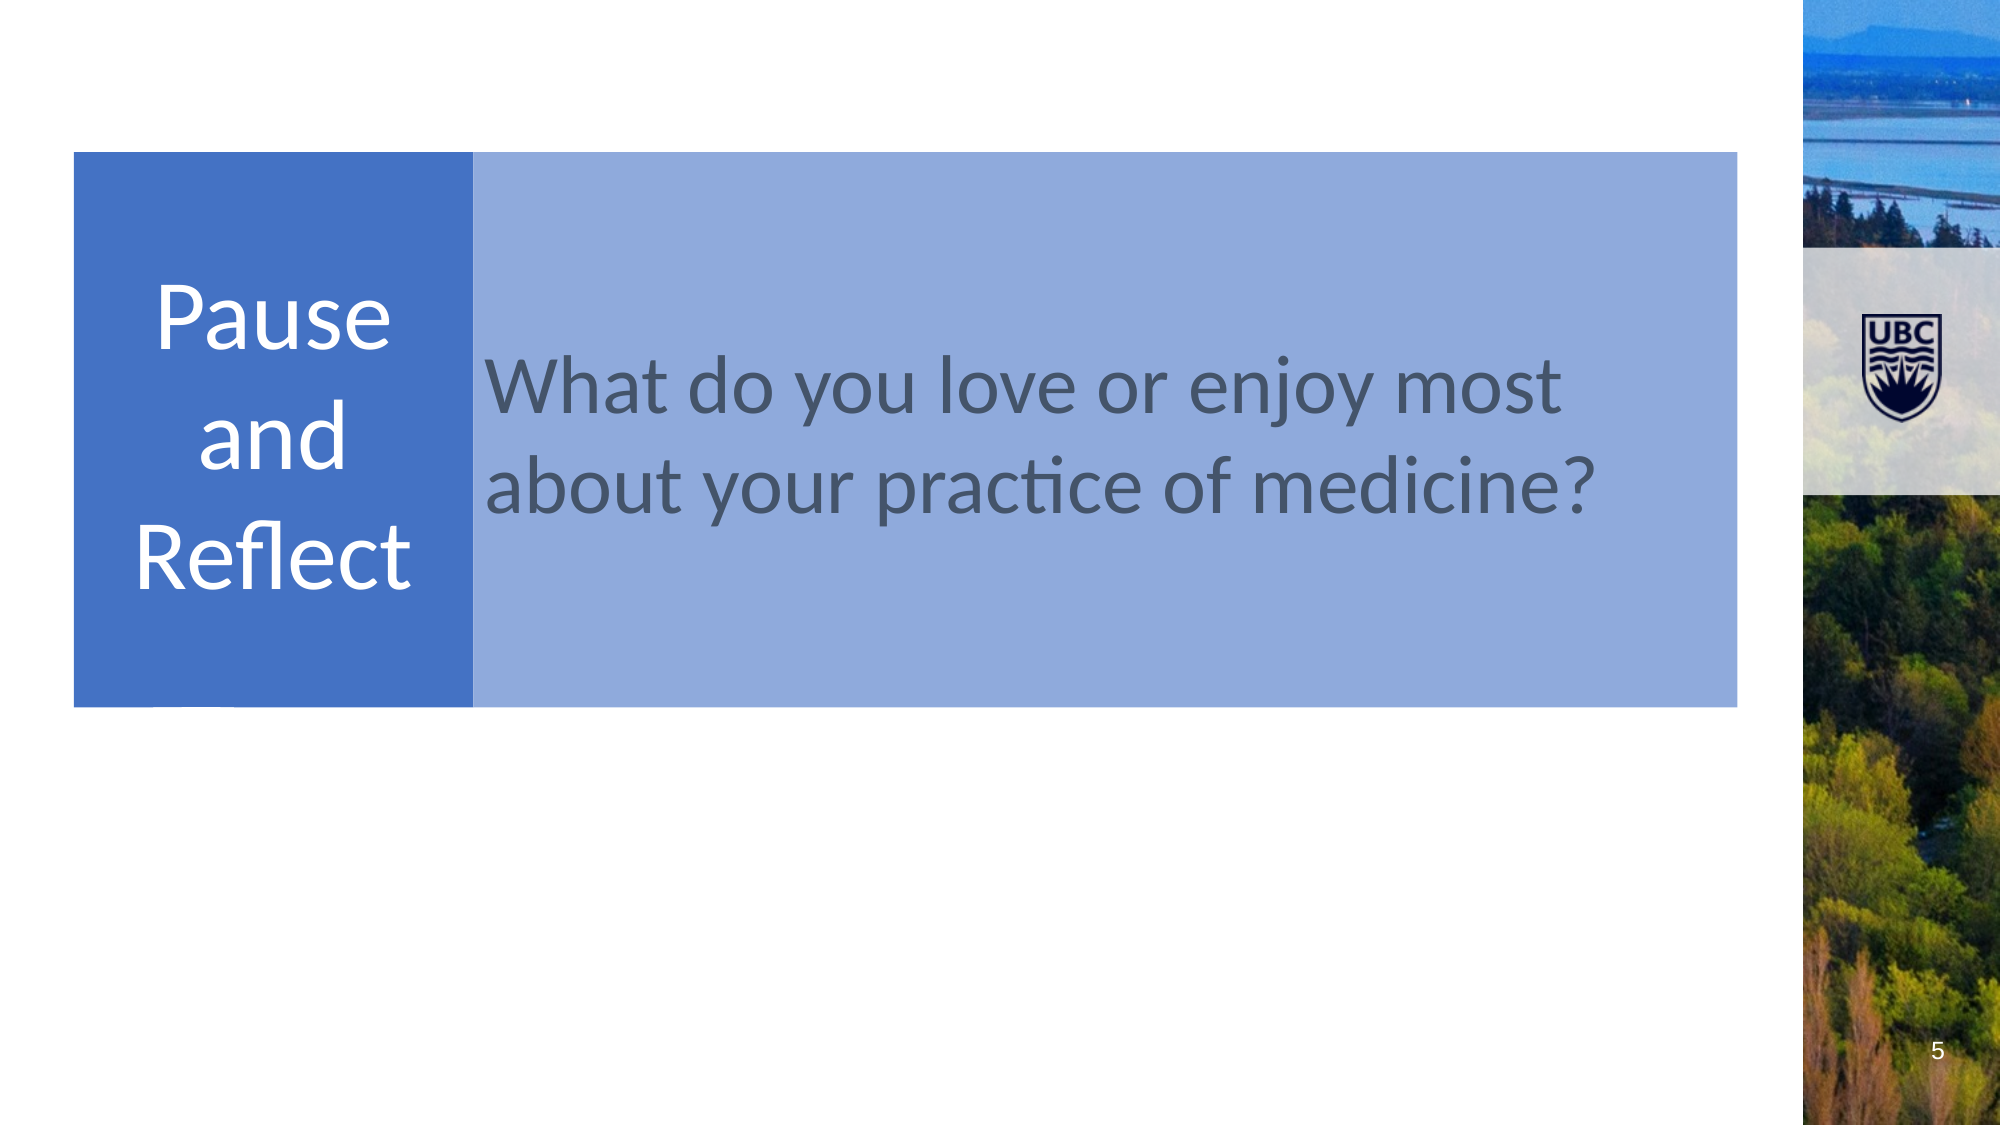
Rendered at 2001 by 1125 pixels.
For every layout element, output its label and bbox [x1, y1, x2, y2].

picture [1803, 496, 2000, 1125]
picture [1862, 314, 1942, 423]
picture [1803, 0, 2000, 247]
text_box [73, 152, 1738, 708]
